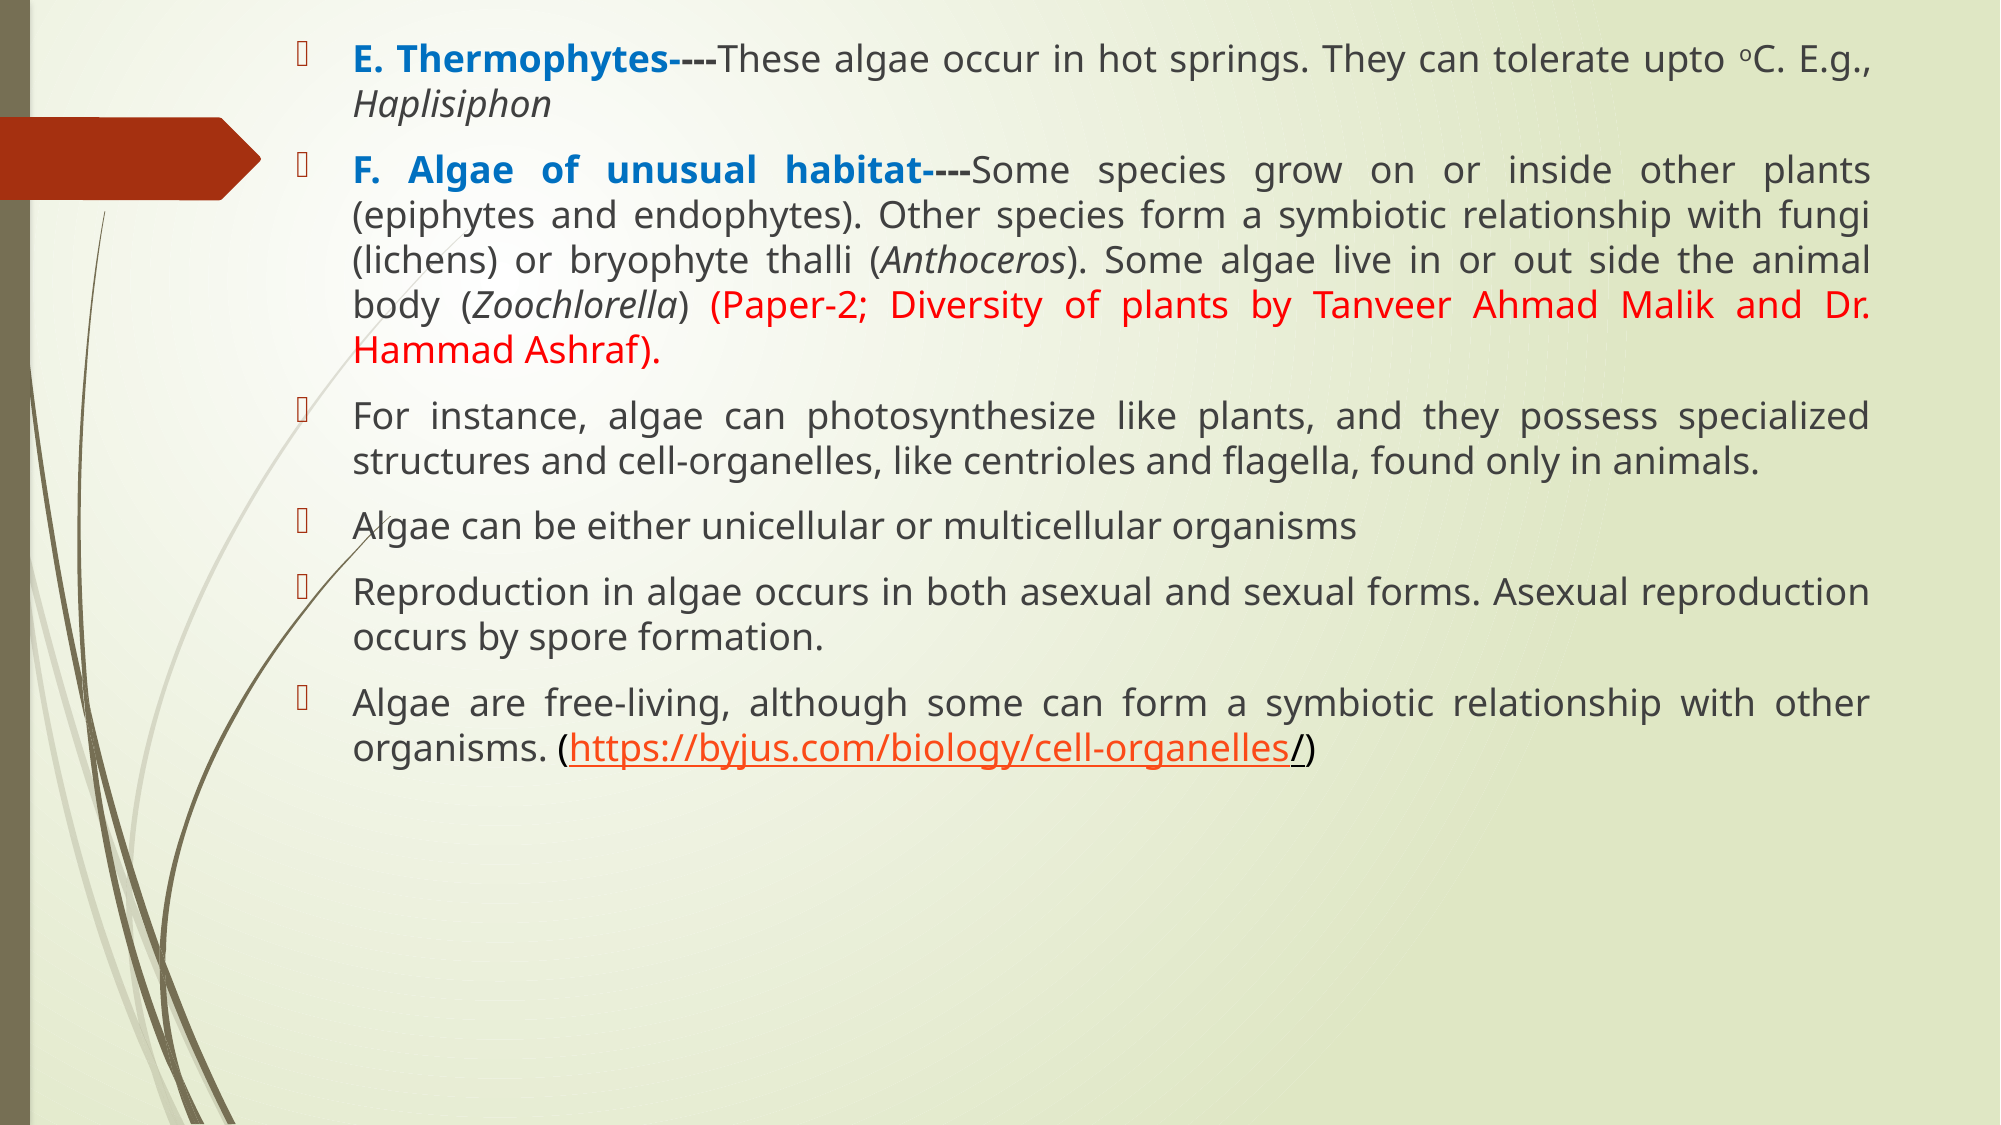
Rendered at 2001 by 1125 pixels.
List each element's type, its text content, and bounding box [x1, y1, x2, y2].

list E. Thermophytes----These algae occur in hot springs. They can tolerate upto оC. E.g., Haplisiphon F. Algae of unusual habitat----Some species grow on or inside other plants (epiphytes and endophytes). Other species form a symbiotic relationship with fungi (lichens) or bryophyte thalli (Anthoceros). Some algae live in or out side the animal body (Zoochlorella) (Paper-2; Diversity of plants by Tanveer Ahmad Malik and Dr. Hammad Ashraf). For instance, algae can photosynthesize like plants, and they possess specialized structures and cell-organelles, like centrioles and flagella, found only in animals. Algae can be either unicellular or multicellular organisms Reproduction in algae occurs in both asexual and sexual forms. Asexual reproduction occurs by spore formation. Algae are free-living, although some can form a symbiotic relationship with other organisms. (https://byjus.com/biology/cell-organelles/) [280, 27, 1888, 1048]
